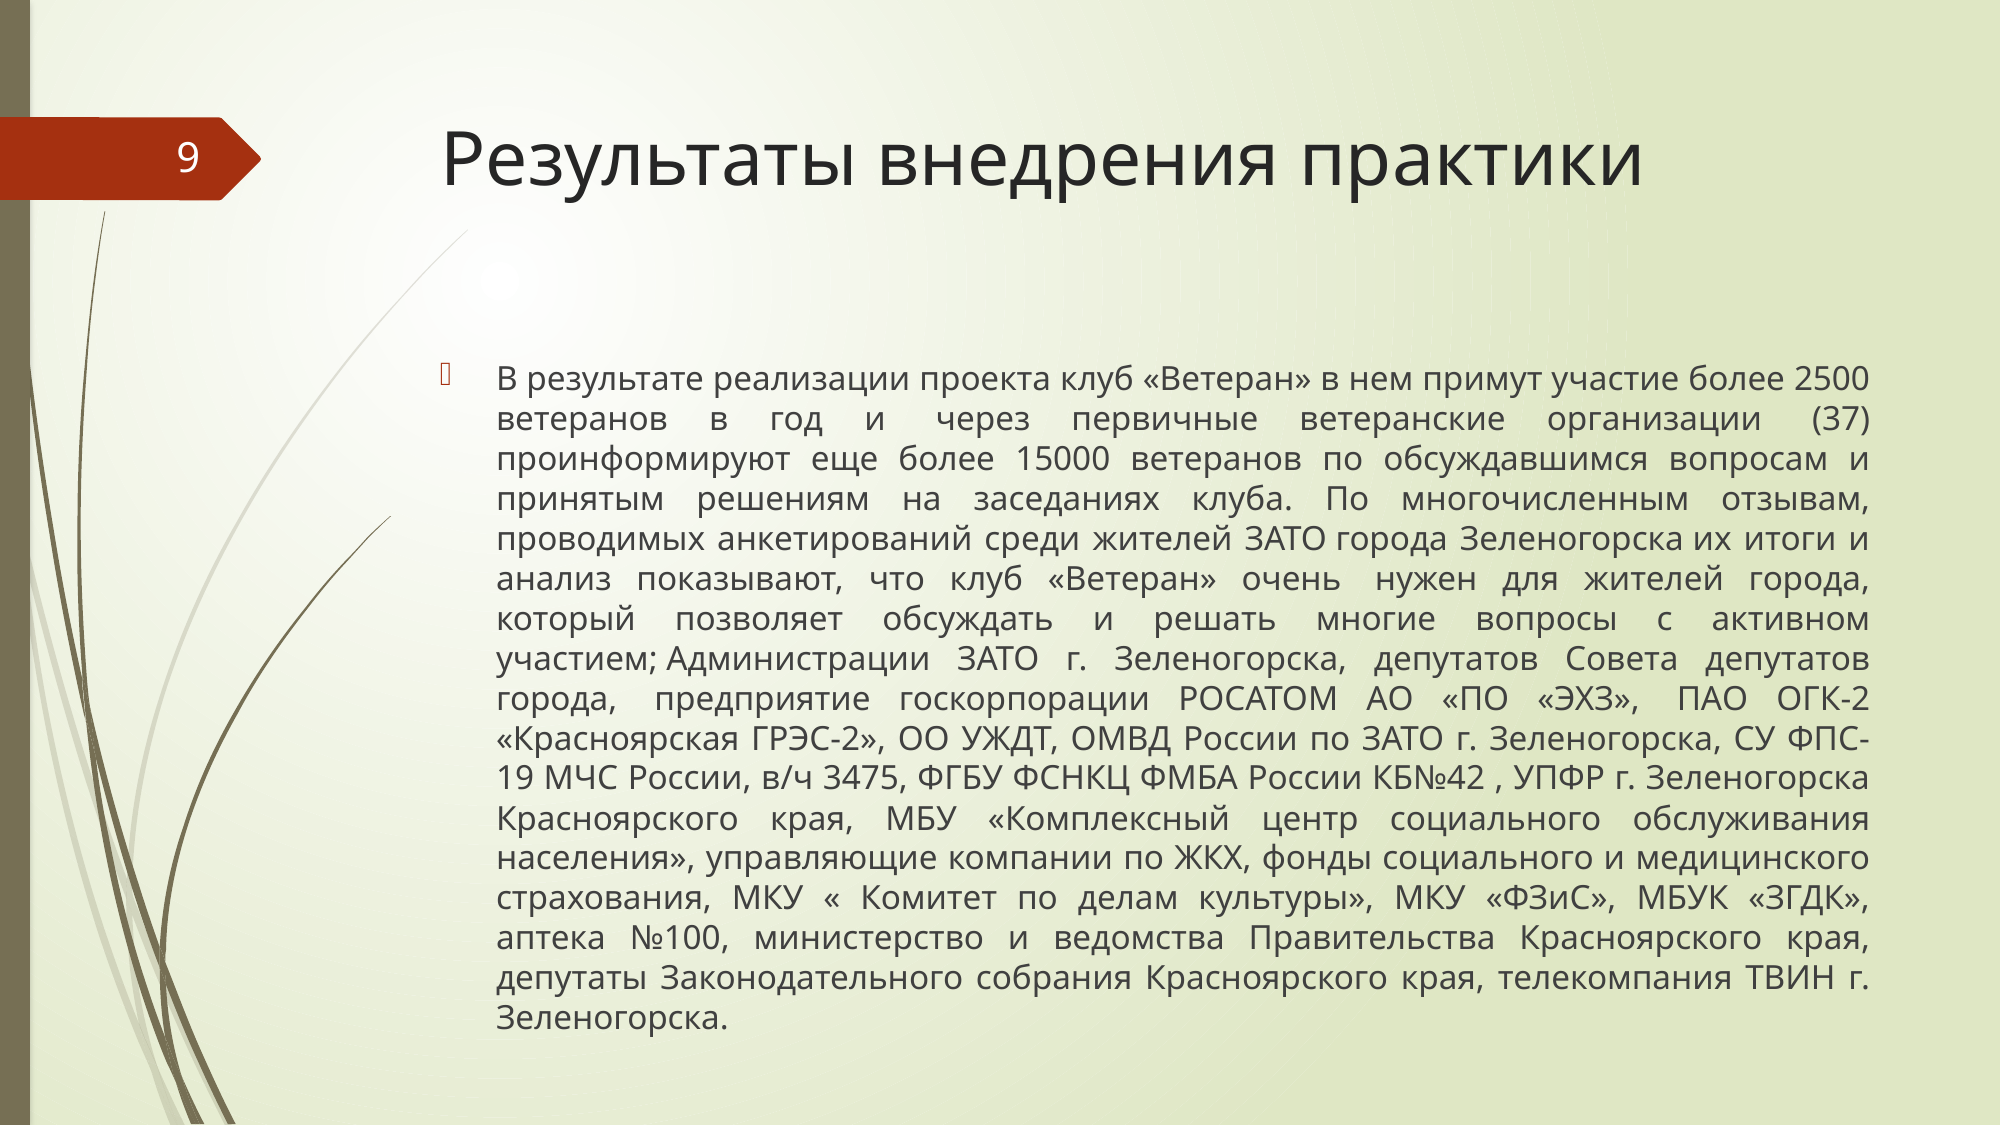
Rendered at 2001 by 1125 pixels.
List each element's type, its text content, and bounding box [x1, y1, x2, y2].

title Результаты внедрения практики [425, 102, 1888, 313]
list В результате реализации проекта клуб «Ветеран» в нем примут участие более 2500 ветеранов в год и через первичные ветеранские организации (37) проинформируют еще более 15000 ветеранов по обсуждавшимся вопросам и принятым решениям на заседаниях клуба. По многочисленным отзывам, проводимых анкетирований среди жителей ЗАТО города Зеленогорска их итоги и анализ показывают, что клуб «Ветеран» очень нужен для жителей города, который позволяет обсуждать и решать многие вопросы с активном участием; Администрации ЗАТО г. Зеленогорска, депутатов Совета депутатов города, предприятие госкорпорации РОСАТОМ АО «ПО «ЭХЗ», ПАО ОГК-2 «Красноярская ГРЭС-2», ОО УЖДТ, ОМВД России по ЗАТО г. Зеленогорска, СУ ФПС-19 МЧС России, в/ч 3475, ФГБУ ФСНКЦ ФМБА России КБ№42 , УПФР г. Зеленогорска Красноярского края, МБУ «Комплексный центр социального обслуживания населения», управляющие компании по ЖКХ, фонды социального и медицинского страхования, МКУ « Комитет по делам культуры», МКУ «ФЗиС», МБУК «ЗГДК», аптека №100, министерство и ведомства Правительства Красноярского края, депутаты Законодательного собрания Красноярского края, телекомпания ТВИН г. Зеленогорска. [424, 350, 1888, 1050]
slide_number 9 [87, 129, 216, 190]
